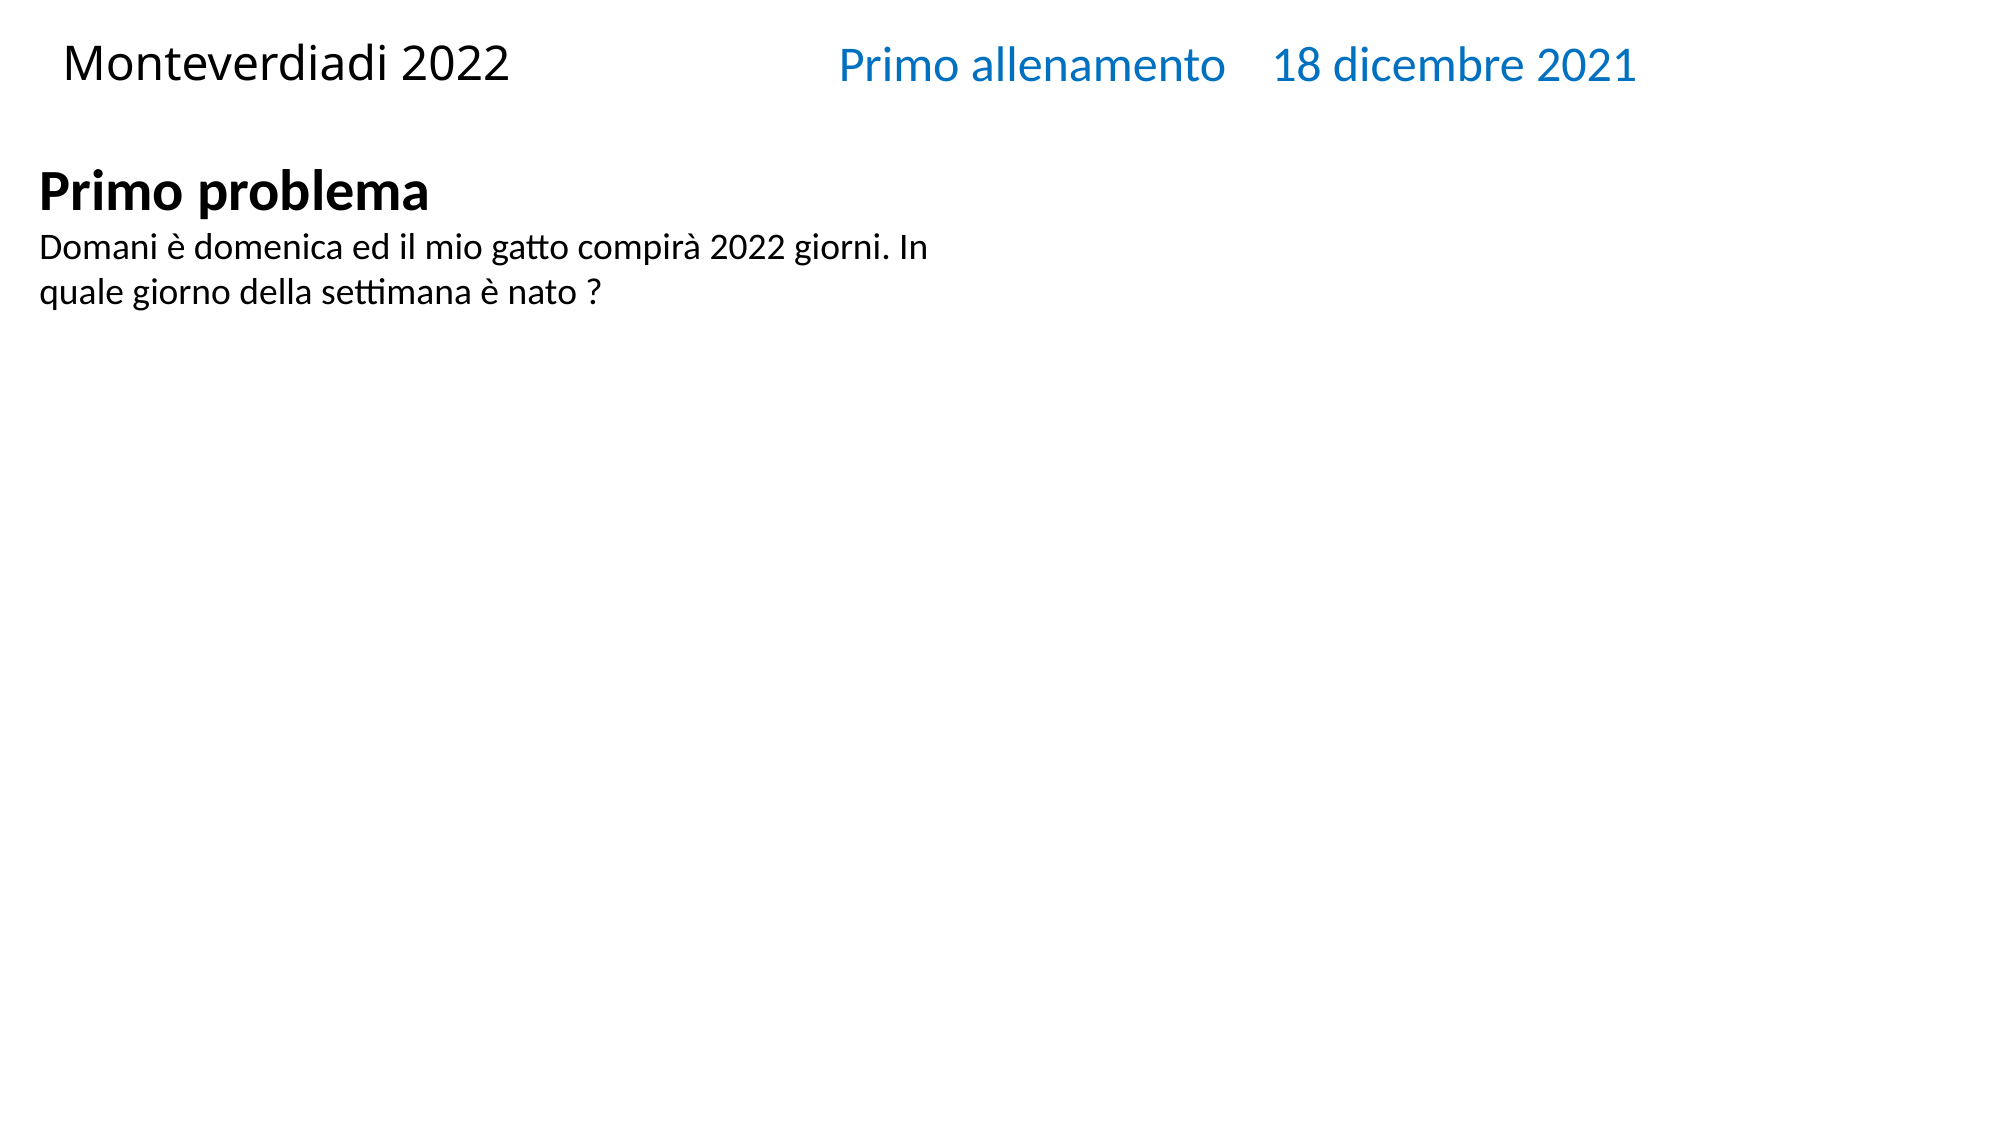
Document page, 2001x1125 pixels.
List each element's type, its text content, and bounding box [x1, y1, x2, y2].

title Monteverdiadi 2022 [0, 31, 591, 99]
subtitle Primo allenamento 18 dicembre 2021 [744, 31, 1733, 131]
text_box Primo problema Domani è domenica ed il mio gatto compirà 2022 giorni. In quale giorno della settimana è nato ? [24, 144, 1025, 320]
